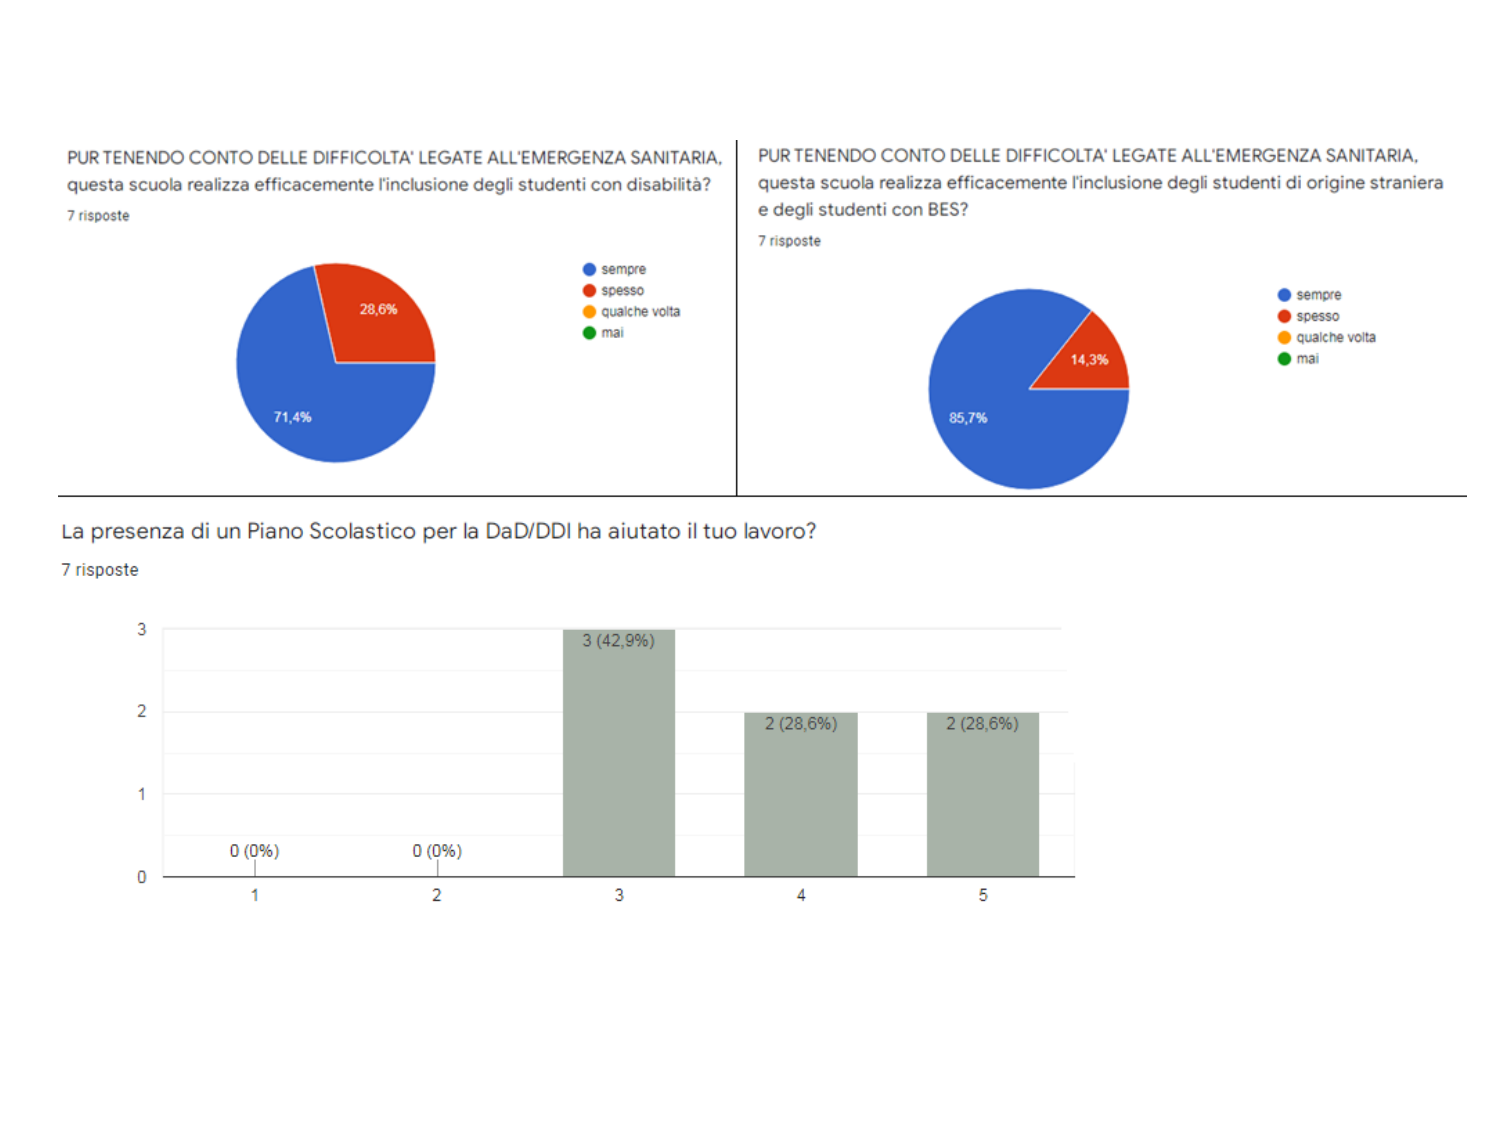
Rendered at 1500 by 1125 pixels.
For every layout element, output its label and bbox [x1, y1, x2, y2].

picture [58, 140, 1467, 923]
